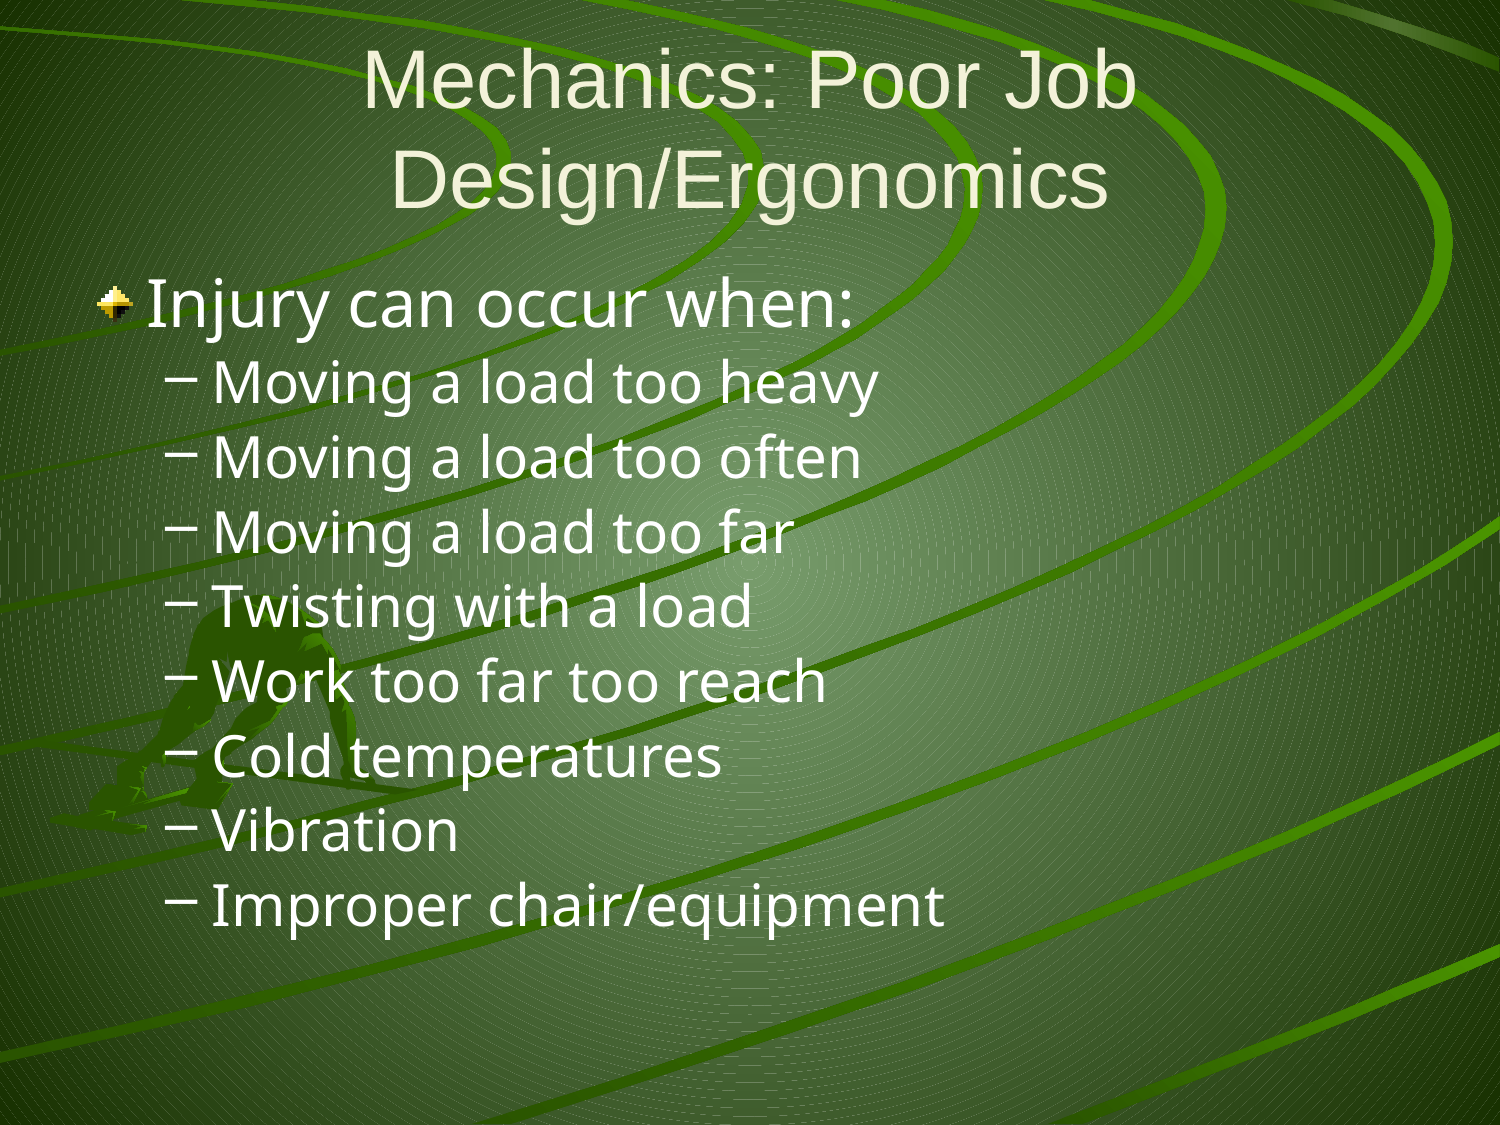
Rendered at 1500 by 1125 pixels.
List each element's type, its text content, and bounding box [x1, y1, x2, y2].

picture [90, 278, 137, 326]
title Mechanics: Poor Job Design/Ergonomics [74, 25, 1426, 233]
list Injury can occur when: Moving a load too heavy Moving a load too often Moving a load too far Twisting with a load Work too far too reach Cold temperatures Vibration Improper chair/equipment [74, 262, 1426, 1006]
